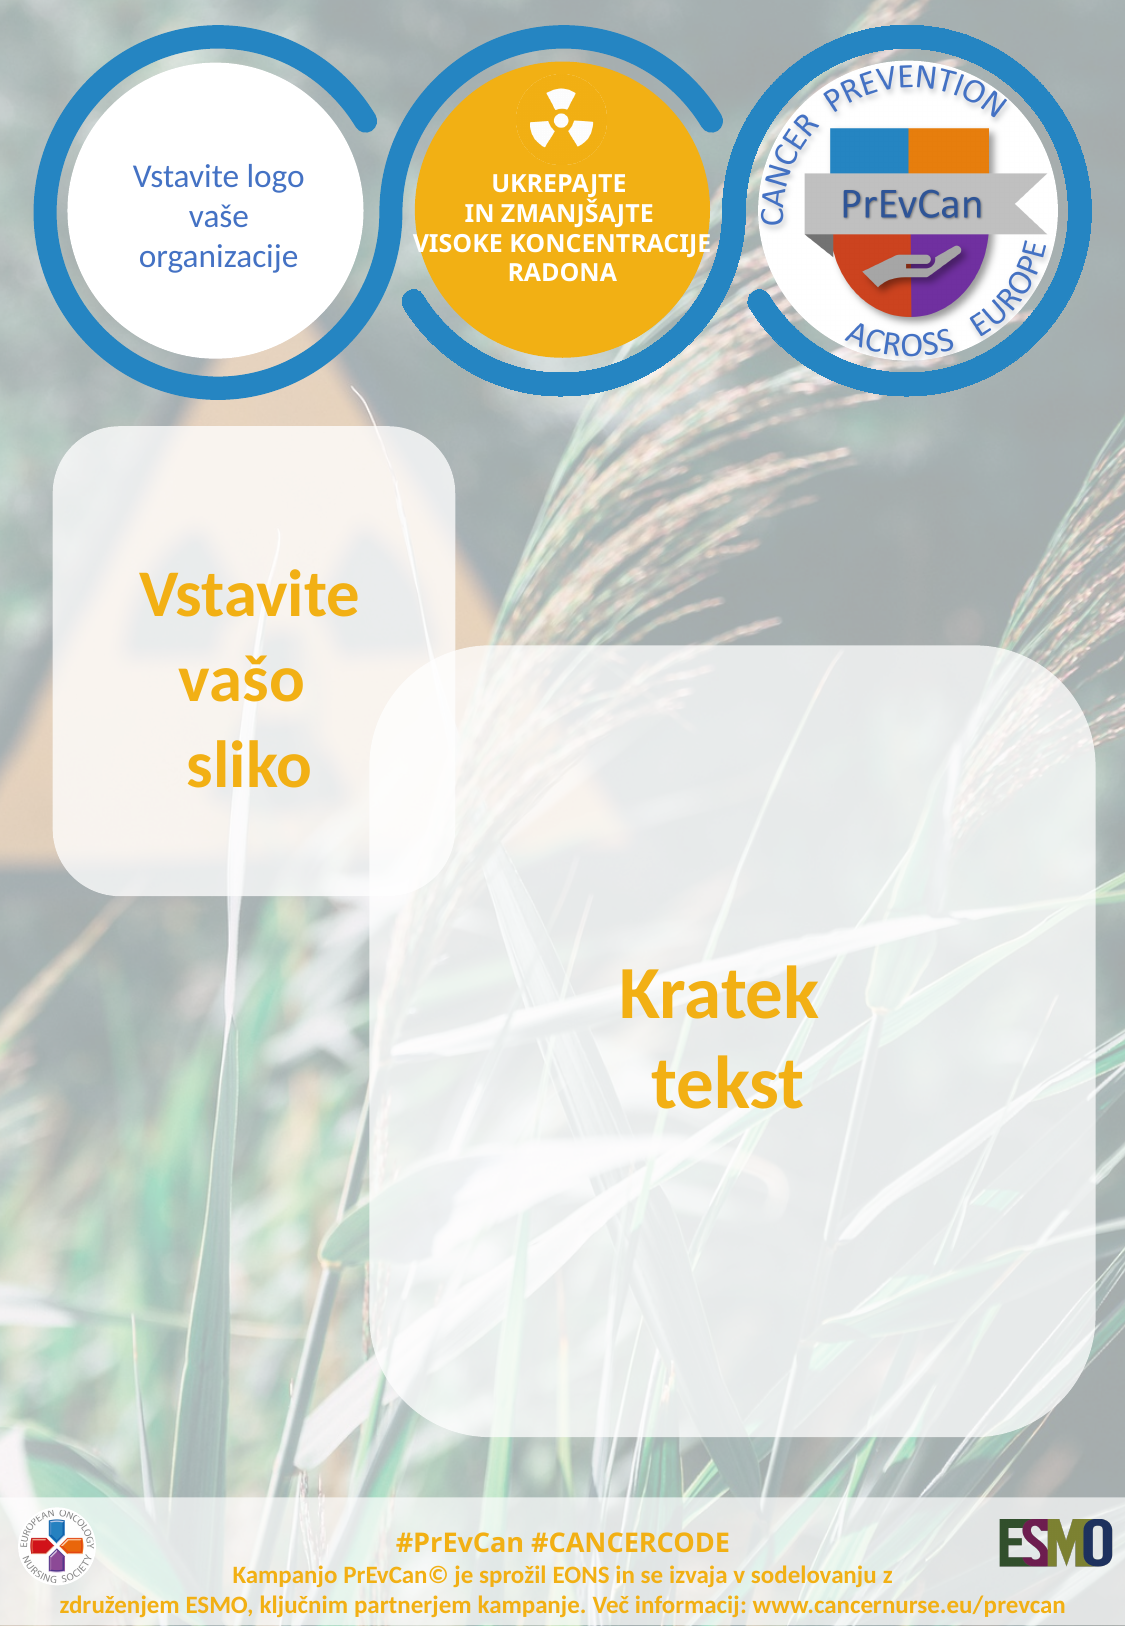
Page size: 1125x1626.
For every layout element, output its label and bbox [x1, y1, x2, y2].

text_box [0, 0, 1125, 1625]
